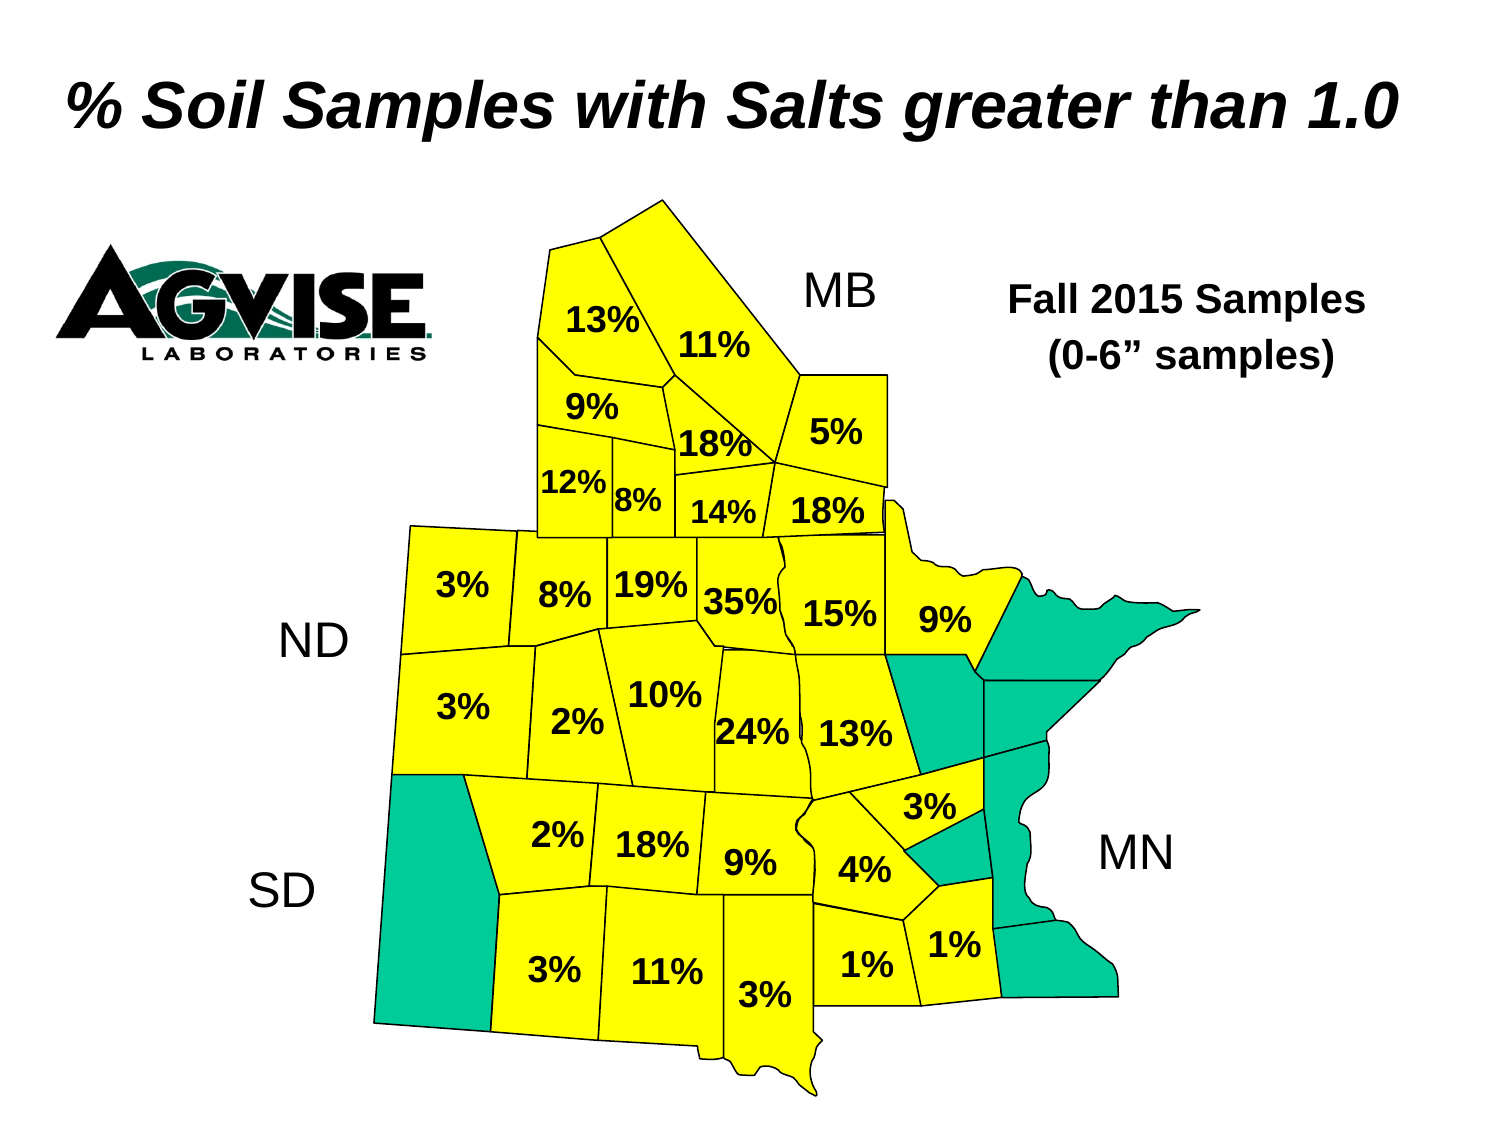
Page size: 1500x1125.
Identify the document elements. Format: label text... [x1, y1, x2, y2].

text_box MN [1082, 812, 1191, 888]
text_box [923, 757, 983, 814]
text_box [778, 534, 885, 581]
text_box [373, 774, 499, 1032]
text_box 1% [912, 912, 997, 973]
text_box 12% [525, 453, 622, 508]
text_box Fall 2015 Samples [992, 264, 1382, 330]
text_box [463, 774, 598, 894]
text_box 14% [675, 483, 772, 538]
text_box [537, 337, 574, 426]
text_box [537, 425, 613, 453]
text_box [885, 500, 1023, 670]
text_box [790, 642, 885, 654]
text_box 13% [550, 287, 656, 348]
text_box 15% [787, 581, 893, 642]
text_box 8% [523, 562, 607, 623]
text_box [391, 646, 536, 778]
text_box [589, 862, 698, 894]
text_box [696, 791, 814, 894]
text_box 18% [775, 479, 881, 539]
text_box [598, 621, 724, 695]
text_box [890, 835, 932, 848]
text_box 9% [550, 374, 635, 435]
text_box 11% [615, 939, 719, 1000]
text_box SD [232, 849, 332, 925]
text_box [537, 237, 674, 387]
text_box [620, 723, 715, 792]
text_box 4% [823, 837, 907, 898]
text_box [607, 538, 696, 552]
text_box 3% [723, 962, 807, 1023]
text_box % Soil Samples with Salts greater than 1.0 [49, 54, 1431, 150]
text_box 10% [612, 662, 718, 723]
text_box [813, 903, 920, 1006]
text_box [975, 576, 1200, 680]
text_box [715, 760, 812, 798]
text_box [600, 200, 751, 354]
text_box [537, 508, 613, 538]
text_box 3% [420, 552, 505, 613]
text_box ND [262, 599, 365, 675]
text_box 1% [825, 933, 909, 993]
text_box [604, 383, 675, 449]
text_box 18% [600, 812, 705, 873]
text_box 9% [903, 587, 988, 648]
text_box 3% [421, 674, 506, 735]
text_box 3% [888, 774, 972, 835]
text_box [914, 968, 1001, 1006]
text_box [400, 525, 517, 654]
text_box 19% [598, 552, 704, 613]
text_box [718, 649, 799, 699]
text_box [508, 530, 607, 646]
text_box MB [787, 249, 893, 325]
text_box 13% [803, 701, 908, 762]
text_box 2% [515, 802, 600, 862]
text_box [907, 809, 992, 886]
text_box 3% [512, 937, 597, 998]
text_box [723, 894, 823, 1096]
text_box [607, 613, 688, 628]
text_box 24% [700, 699, 805, 760]
text_box [983, 680, 1101, 757]
text_box [490, 886, 607, 1041]
text_box [705, 630, 795, 655]
text_box [772, 463, 844, 538]
text_box 8% [599, 470, 678, 526]
text_box [795, 654, 898, 701]
text_box [662, 375, 714, 411]
text_box [903, 877, 992, 963]
text_box [613, 437, 675, 470]
text_box (0-6” samples) [1032, 320, 1351, 386]
text_box [774, 375, 888, 488]
text_box [673, 331, 801, 462]
text_box [849, 782, 888, 833]
text_box [881, 487, 885, 533]
text_box 18% [668, 411, 768, 472]
text_box [808, 735, 920, 800]
text_box 9% [708, 830, 793, 890]
text_box [997, 920, 1119, 998]
text_box [983, 740, 1056, 928]
text_box 5% [794, 399, 879, 460]
text_box [678, 463, 775, 483]
text_box [696, 537, 784, 569]
text_box [796, 791, 937, 920]
text_box 11% [663, 312, 766, 373]
text_box [527, 629, 633, 785]
text_box 35% [688, 569, 793, 630]
picture [49, 224, 433, 370]
text_box [598, 886, 723, 1060]
text_box 2% [535, 689, 620, 750]
text_box [596, 783, 705, 812]
text_box [613, 526, 675, 538]
text_box [885, 654, 984, 774]
